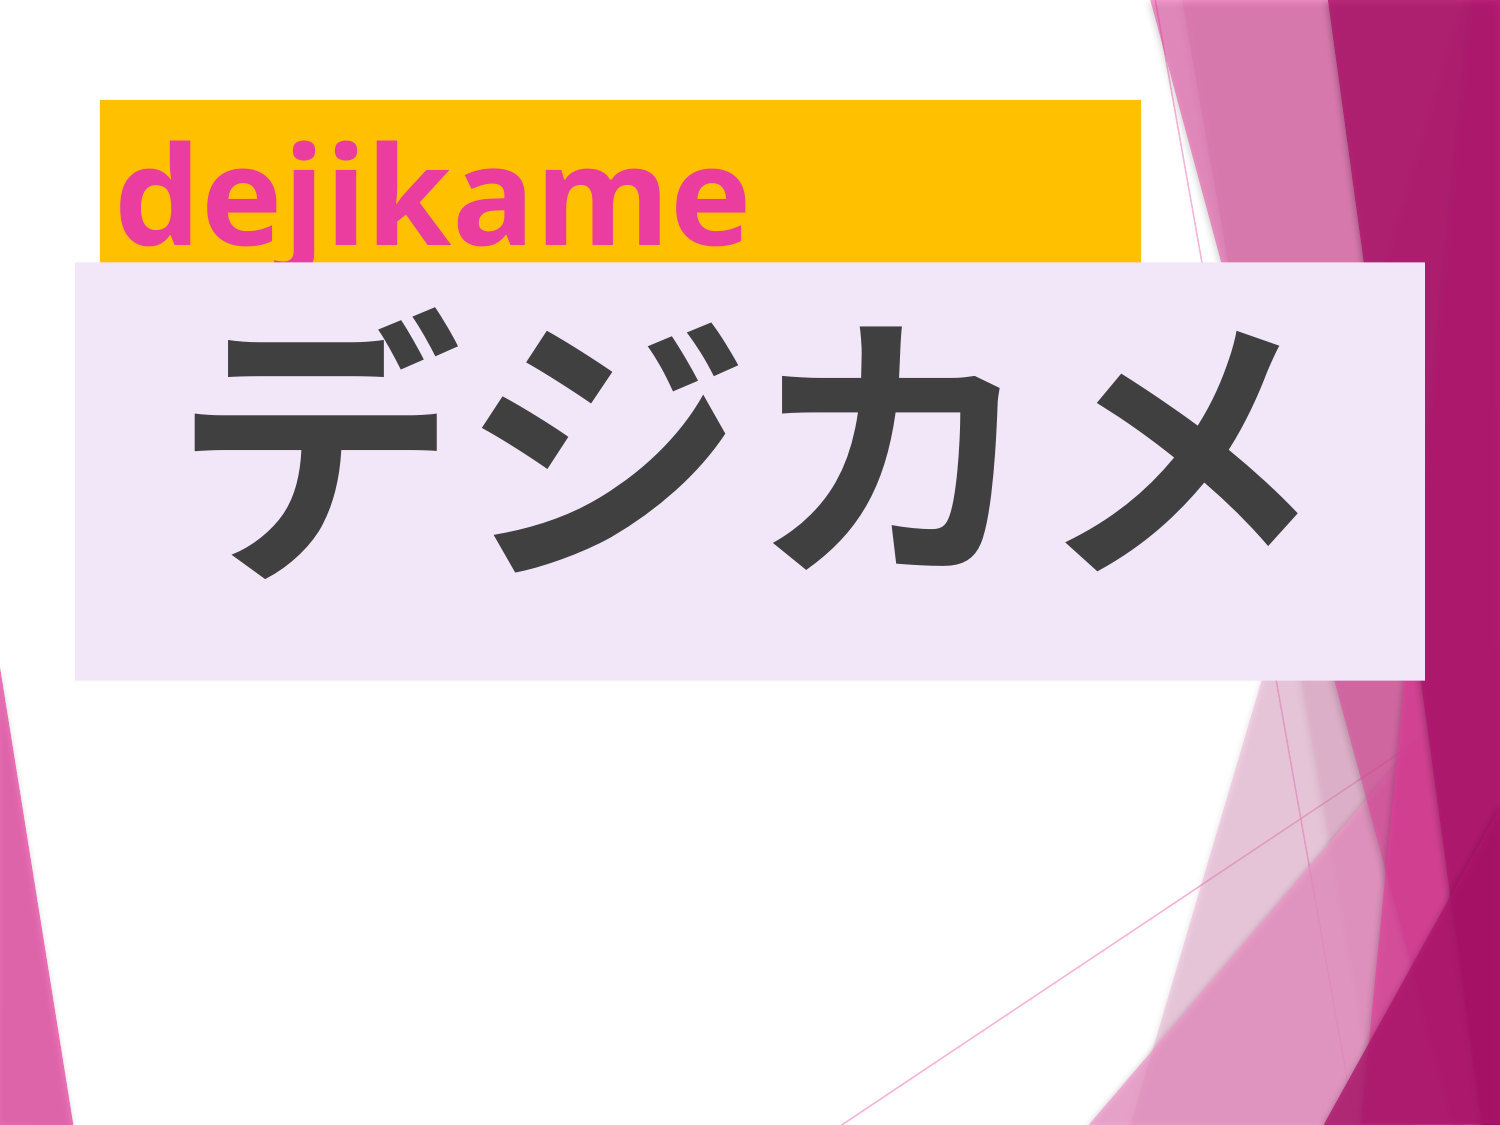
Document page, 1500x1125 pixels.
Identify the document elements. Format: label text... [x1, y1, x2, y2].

title dejikame [99, 99, 1142, 262]
list デジカメ [75, 262, 1425, 681]
